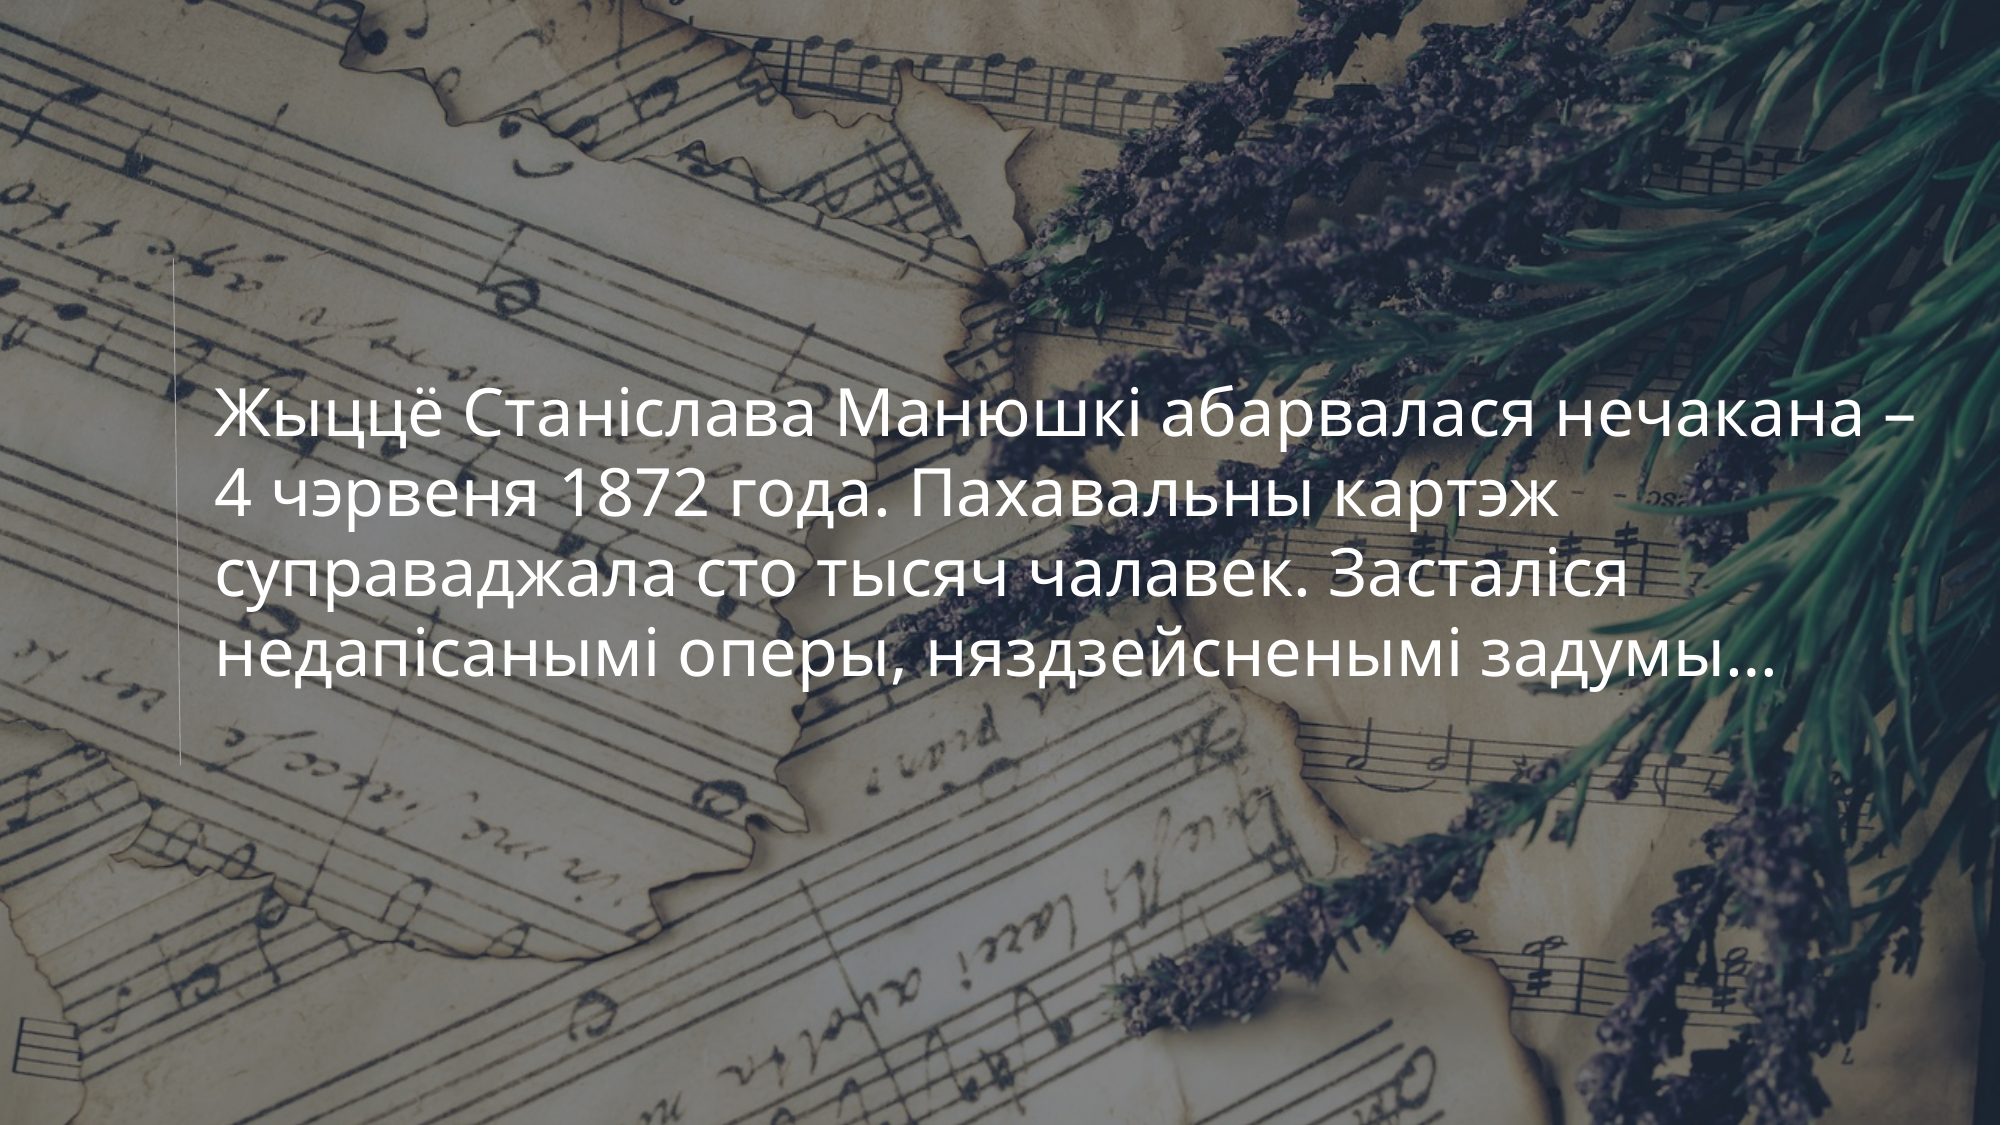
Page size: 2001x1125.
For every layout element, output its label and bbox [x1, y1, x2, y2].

text_box [173, 258, 181, 766]
picture [0, 0, 2000, 1125]
